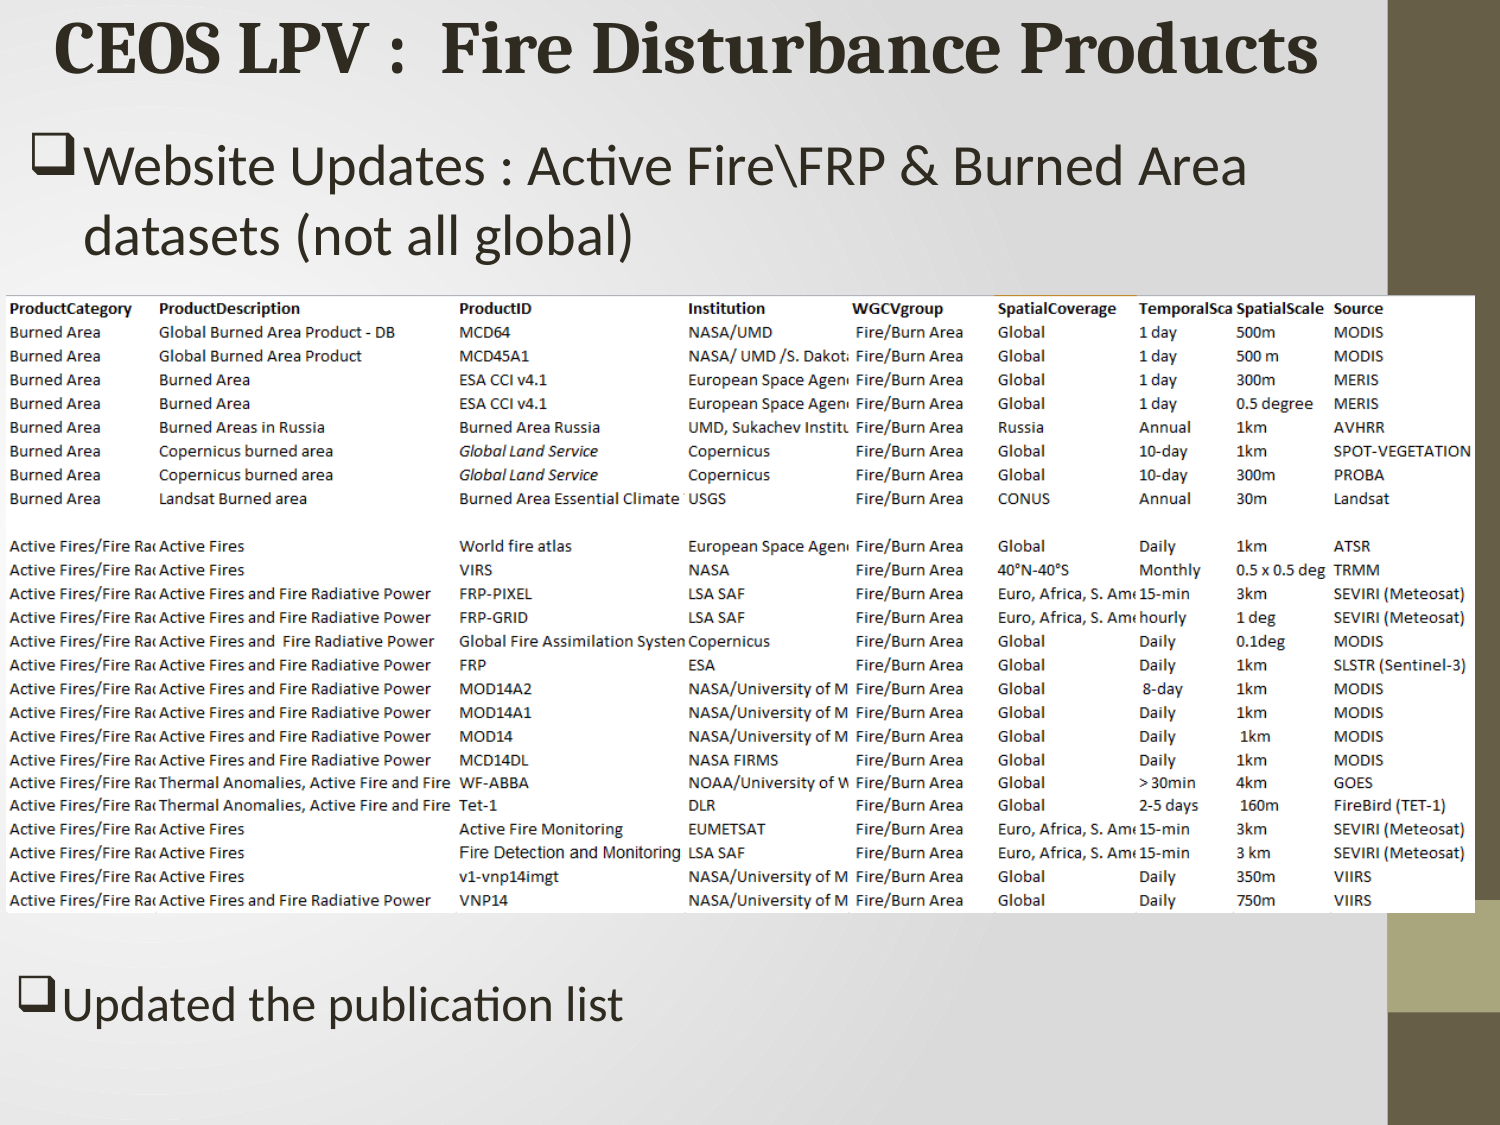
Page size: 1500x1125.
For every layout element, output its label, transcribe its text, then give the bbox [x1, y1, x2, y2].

picture [5, 294, 1476, 913]
text_box Website Updates : Active Fire\FRP & Burned Area datasets (not all global) [12, 119, 1363, 275]
text_box Updated the publication list [0, 963, 1497, 1099]
text_box CEOS LPV : Fire Disturbance Products [12, 0, 1363, 113]
